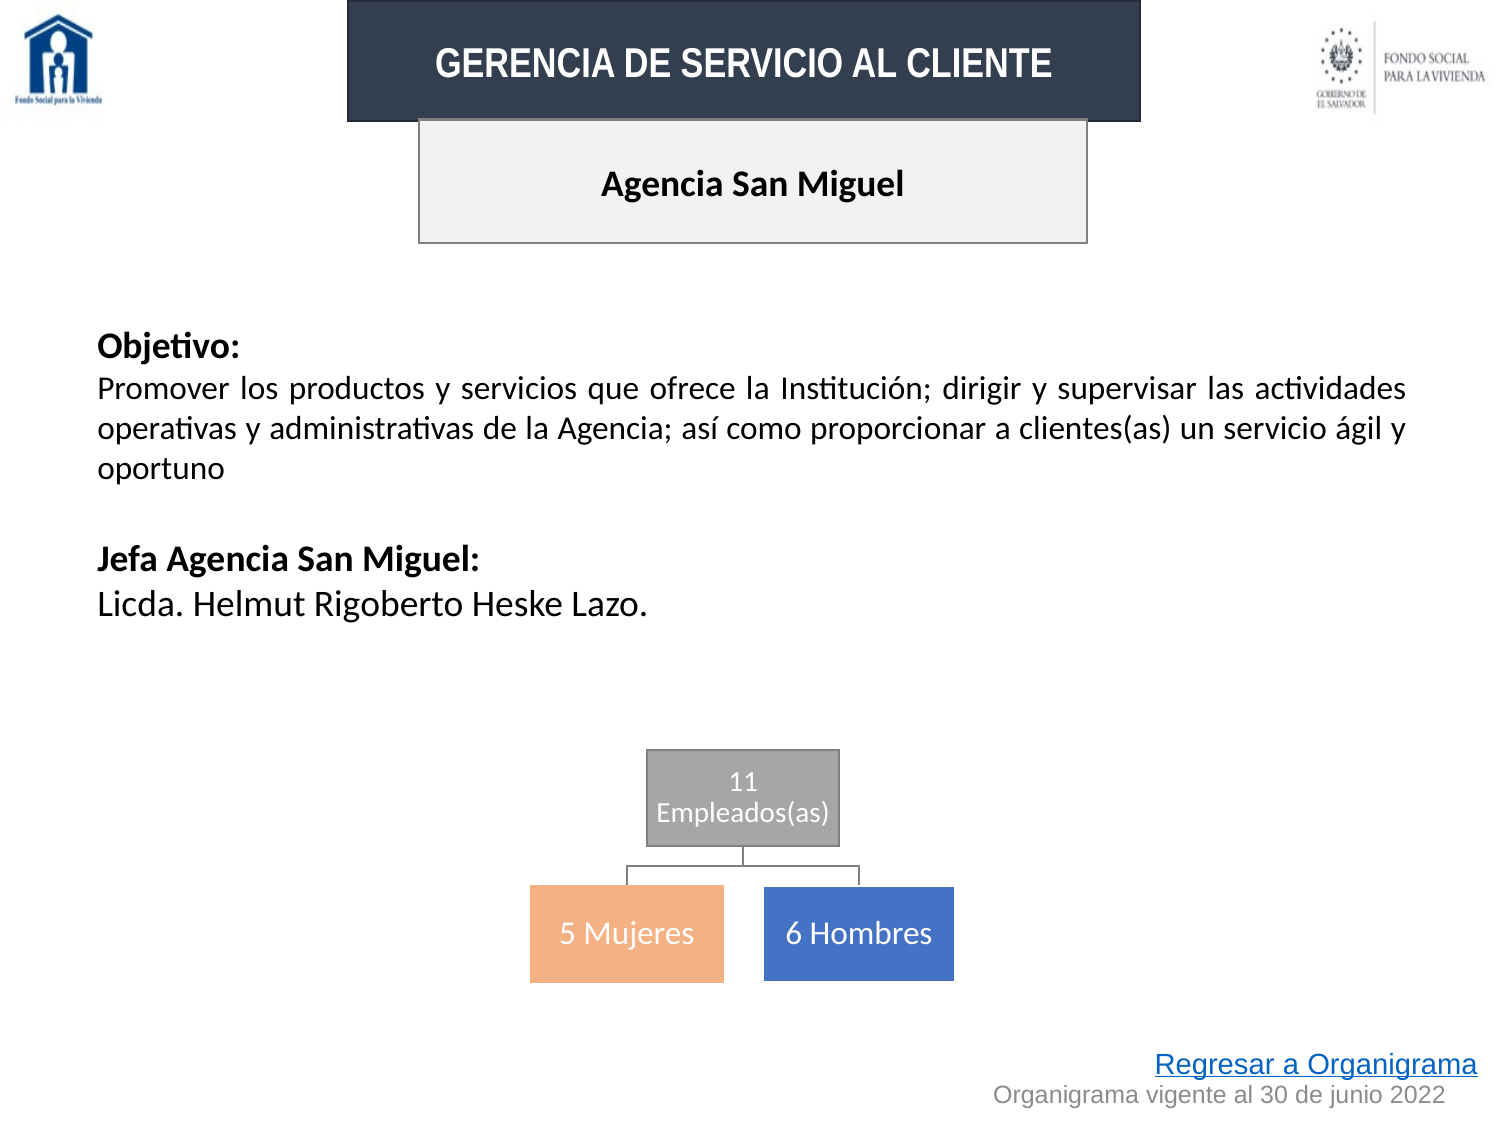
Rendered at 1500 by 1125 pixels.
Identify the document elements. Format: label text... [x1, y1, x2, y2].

picture [0, 0, 1500, 1125]
text_box Jefa Agencia San Miguel: Licda. Helmut Rigoberto Heske Lazo. [82, 527, 762, 632]
text_box Objetivo: Promover los productos y servicios que ofrece la Institución; dirigir y supervisar las actividades operativas y administrativas de la Agencia; así como proporcionar a clientes(as) un servicio ágil y oportuno [82, 313, 1424, 494]
text_box Regresar a Organigrama [1139, 1037, 1500, 1063]
text_box Agencia San Miguel [418, 118, 1088, 244]
text_box GERENCIA DE SERVICIO AL CLIENTE [347, 0, 1141, 122]
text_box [496, 749, 991, 982]
footer Organigrama vigente al 30 de junio 2022 [928, 1063, 1500, 1124]
